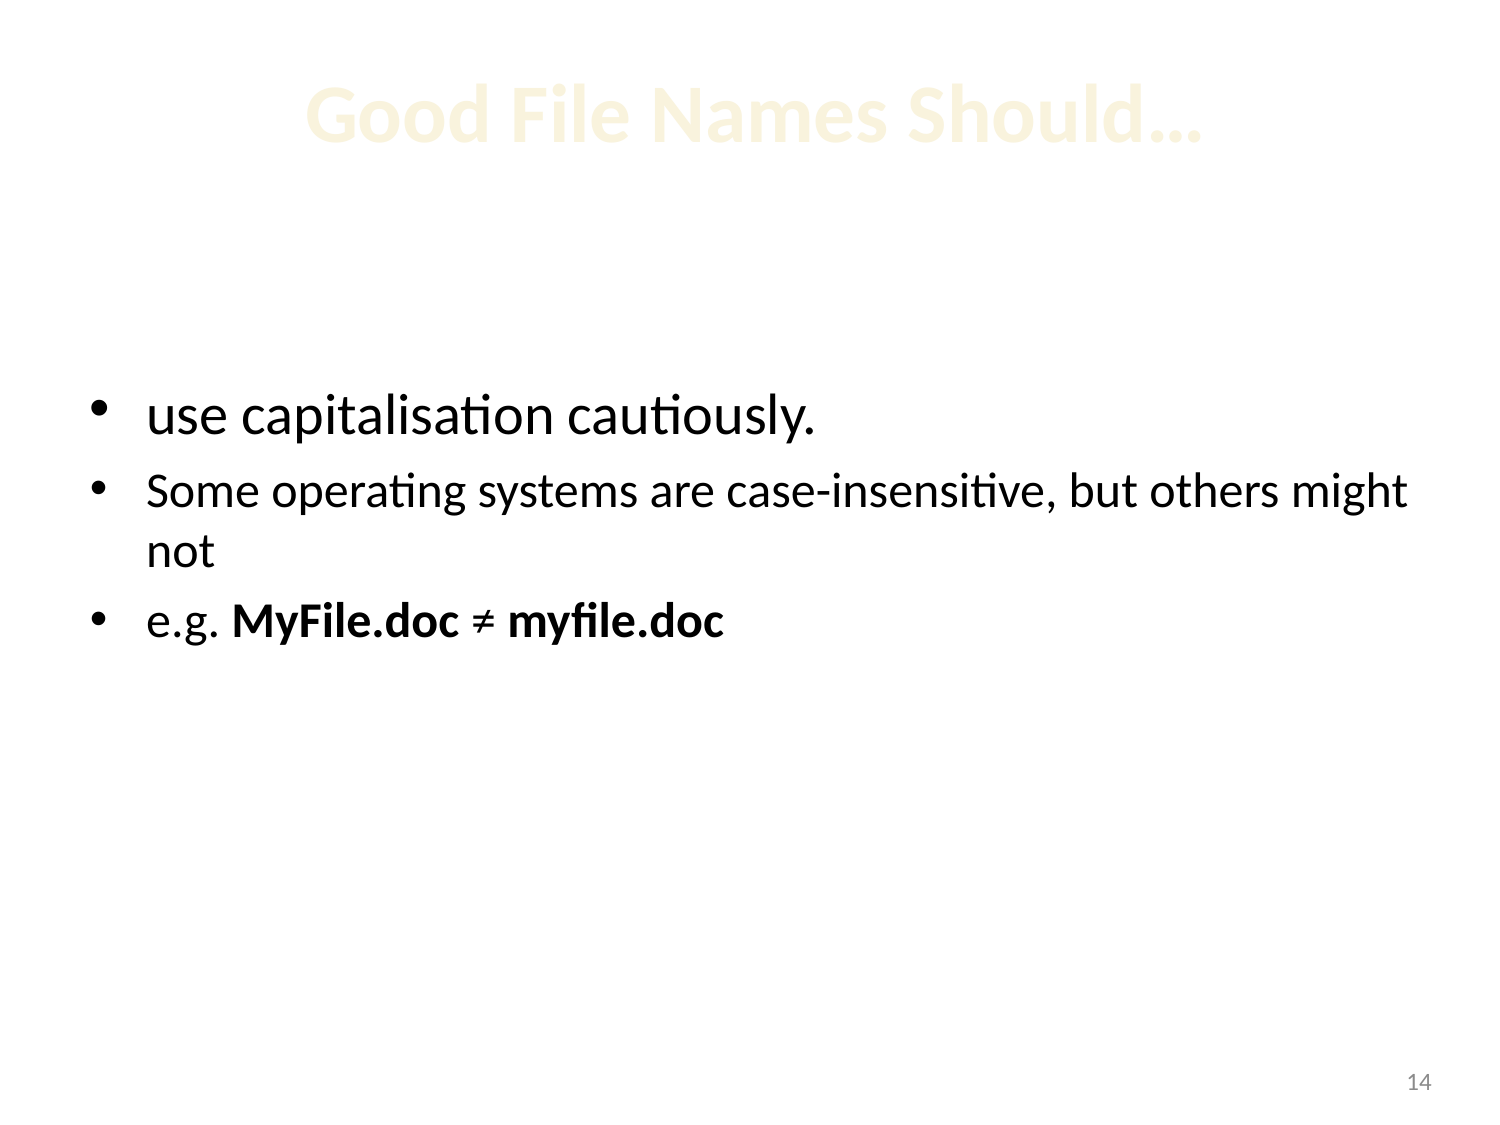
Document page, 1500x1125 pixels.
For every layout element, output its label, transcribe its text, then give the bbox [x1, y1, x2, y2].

slide_number <number> [1376, 1058, 1447, 1103]
title Good File Names Should… [29, 45, 1483, 173]
list use capitalisation cautiously. Some operating systems are case-insensitive, but others might not e.g. MyFile.doc ≠ myfile.doc [75, 267, 1425, 1035]
